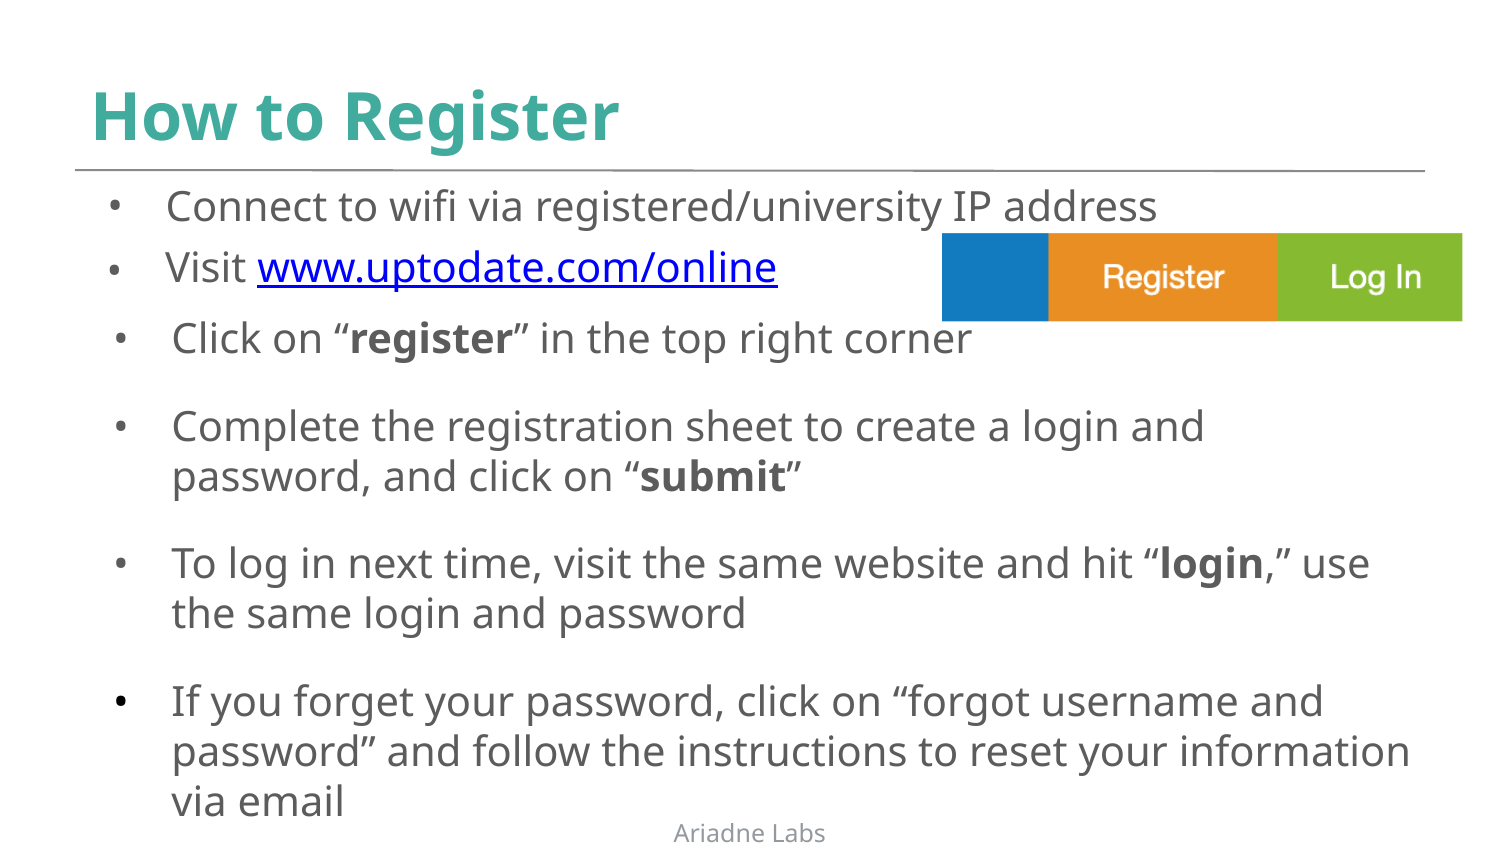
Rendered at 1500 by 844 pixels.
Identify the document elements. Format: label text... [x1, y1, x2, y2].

title How to Register [75, 33, 1425, 169]
list Connect to wifi via registered/university IP address [75, 164, 1326, 232]
list Visit www.uptodate.com/online [75, 232, 850, 328]
text_box Click on “register” in the top right corner Complete the registration sheet to create a login and password, and click on “submit” To log in next time, visit the same website and hit “login,” use the same login and password If you forget your password, click on “forgot username and password” and follow the instructions to reset your information via email [81, 297, 1432, 792]
picture [941, 229, 1463, 325]
